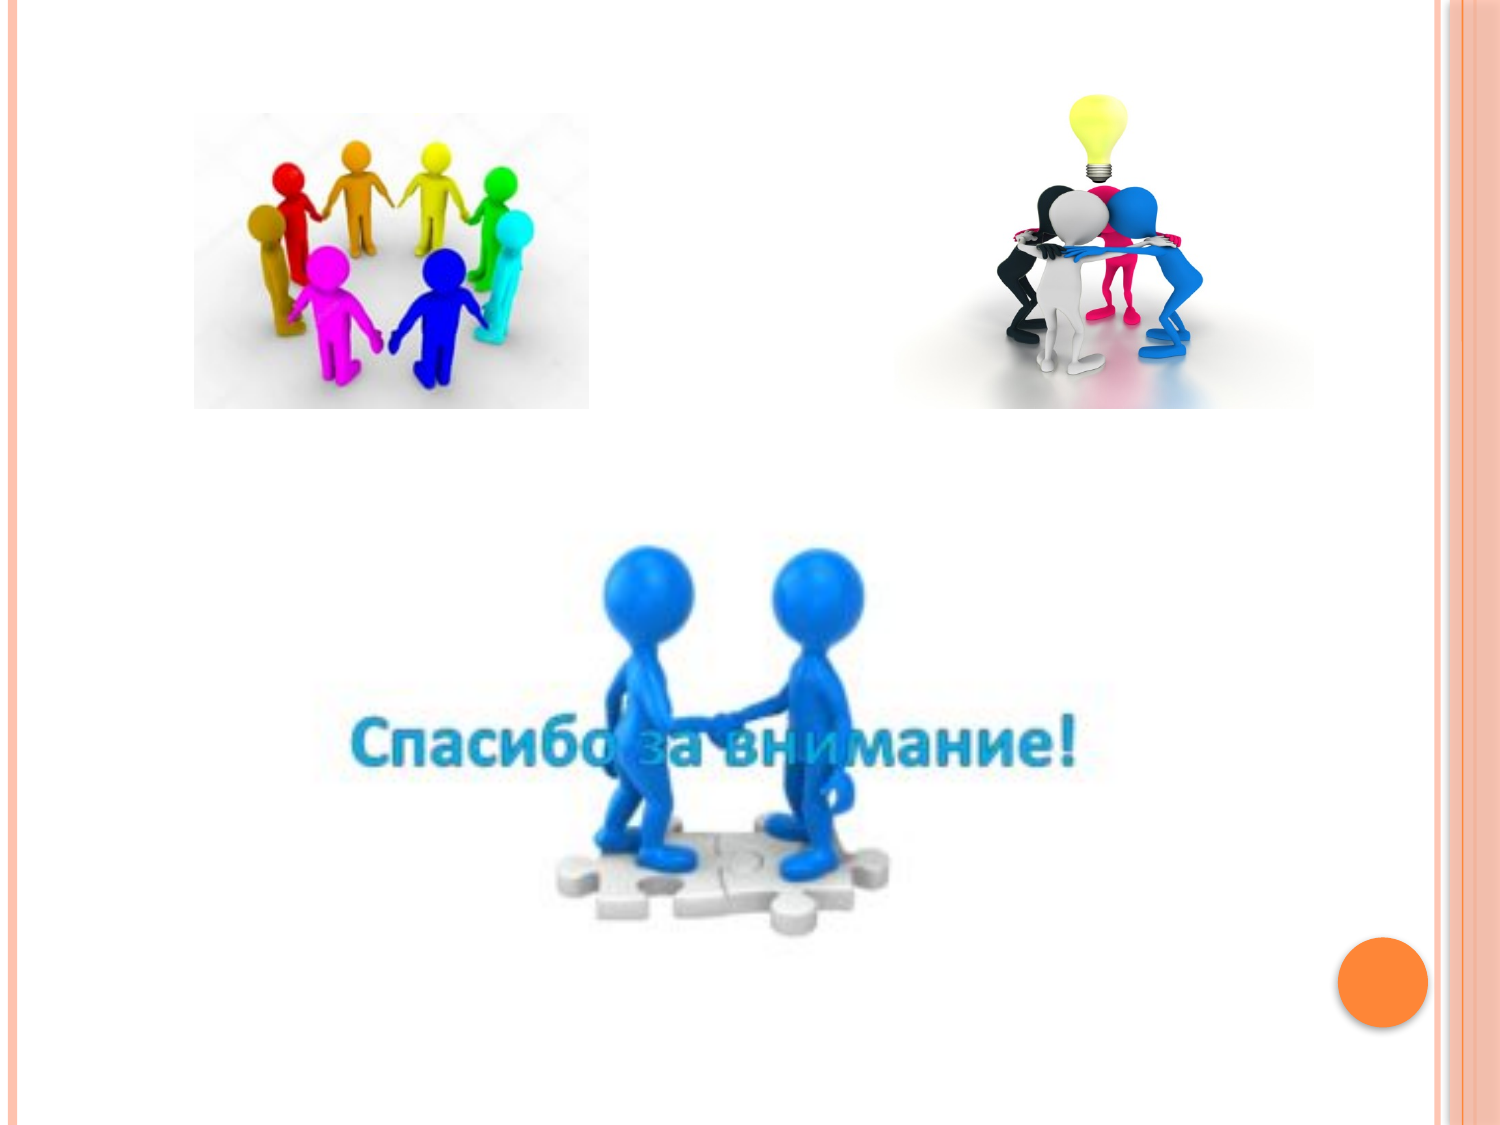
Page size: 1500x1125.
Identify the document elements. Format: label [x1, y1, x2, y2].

picture [115, 433, 1314, 1109]
picture [194, 113, 590, 410]
picture [631, 12, 1314, 410]
